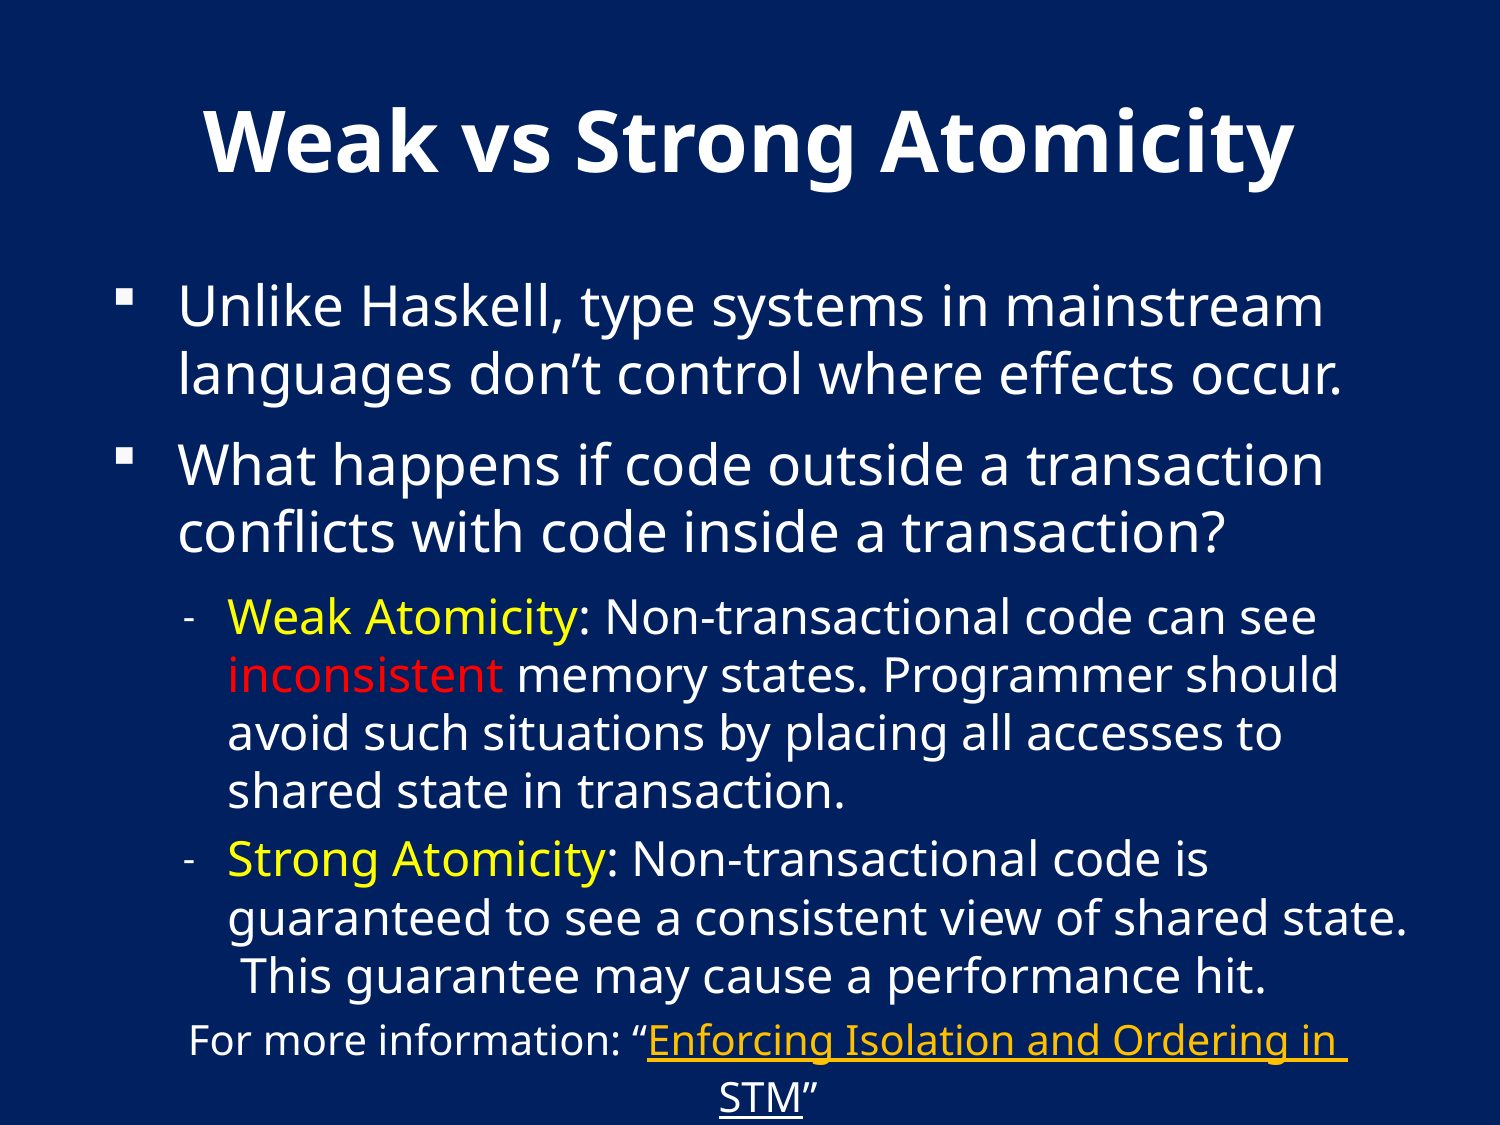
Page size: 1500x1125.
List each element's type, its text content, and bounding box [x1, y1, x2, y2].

text_box For more information: “Enforcing Isolation and Ordering in STM” [132, 1006, 1405, 1125]
title Weak vs Strong Atomicity [75, 45, 1425, 233]
list Unlike Haskell, type systems in mainstream languages don’t control where effects occur. What happens if code outside a transaction conflicts with code inside a transaction? Weak Atomicity: Non-transactional code can see inconsistent memory states. Programmer should avoid such situations by placing all accesses to shared state in transaction. Strong Atomicity: Non-transactional code is guaranteed to see a consistent view of shared state. This guarantee may cause a performance hit. [75, 262, 1425, 1035]
